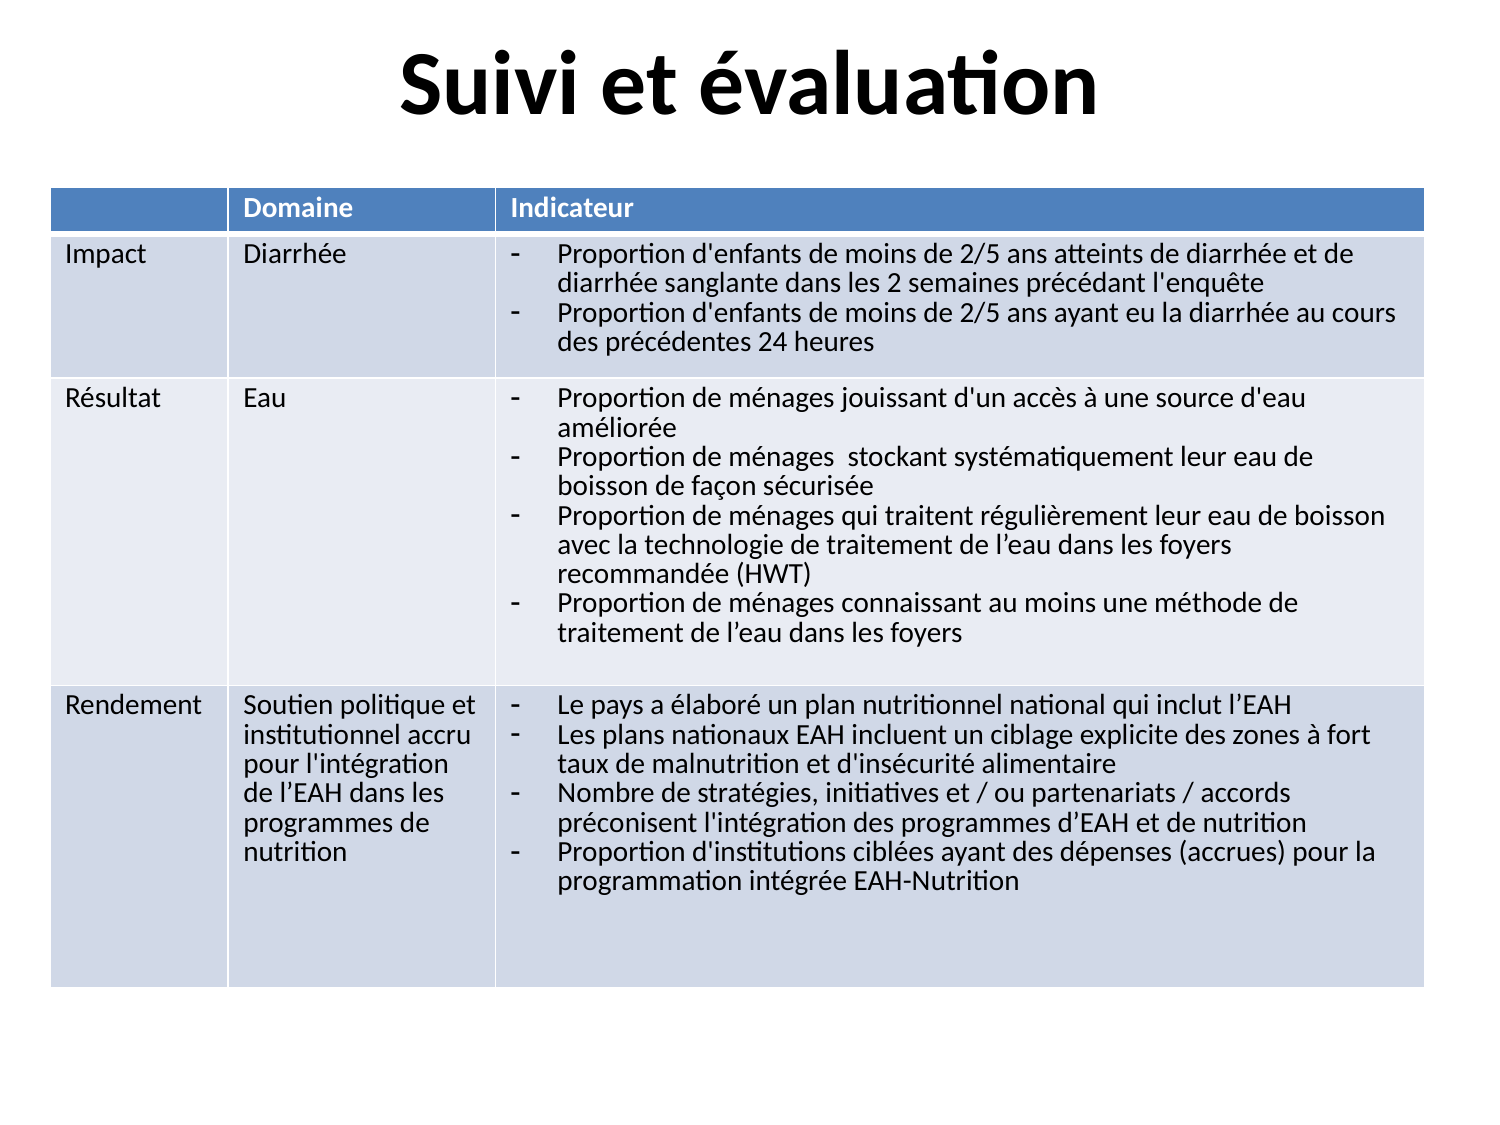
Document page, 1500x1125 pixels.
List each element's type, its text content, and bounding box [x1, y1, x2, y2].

table_cell Soutien politique et institutionnel accru pour l'intégration de l’EAH dans les programmes de nutrition [229, 686, 495, 987]
table_cell Impact [51, 237, 227, 377]
table_cell Proportion de ménages jouissant d'un accès à une source d'eau améliorée Proportion de ménages stockant systématiquement leur eau de boisson de façon sécurisée Proportion de ménages qui traitent régulièrement leur eau de boisson avec la technologie de traitement de l’eau dans les foyers recommandée (HWT) Proportion de ménages connaissant au moins une méthode de traitement de l’eau dans les foyers [496, 379, 1424, 685]
title Suivi et évaluation [75, 12, 1425, 143]
table_header [51, 188, 227, 231]
table_header Domaine [229, 188, 495, 231]
table_cell Le pays a élaboré un plan nutritionnel national qui inclut l’EAH Les plans nationaux EAH incluent un ciblage explicite des zones à fort taux de malnutrition et d'insécurité alimentaire Nombre de stratégies, initiatives et / ou partenariats / accords préconisent l'intégration des programmes d’EAH et de nutrition Proportion d'institutions ciblées ayant des dépenses (accrues) pour la programmation intégrée EAH-Nutrition [496, 686, 1424, 987]
table_cell Eau [229, 379, 495, 685]
table_cell Rendement [51, 686, 227, 987]
table_cell Diarrhée [229, 237, 495, 377]
table_header Indicateur [496, 188, 1424, 231]
table_cell Proportion d'enfants de moins de 2/5 ans atteints de diarrhée et de diarrhée sanglante dans les 2 semaines précédant l'enquête Proportion d'enfants de moins de 2/5 ans ayant eu la diarrhée au cours des précédentes 24 heures [496, 237, 1424, 377]
table_cell Résultat [51, 379, 227, 685]
